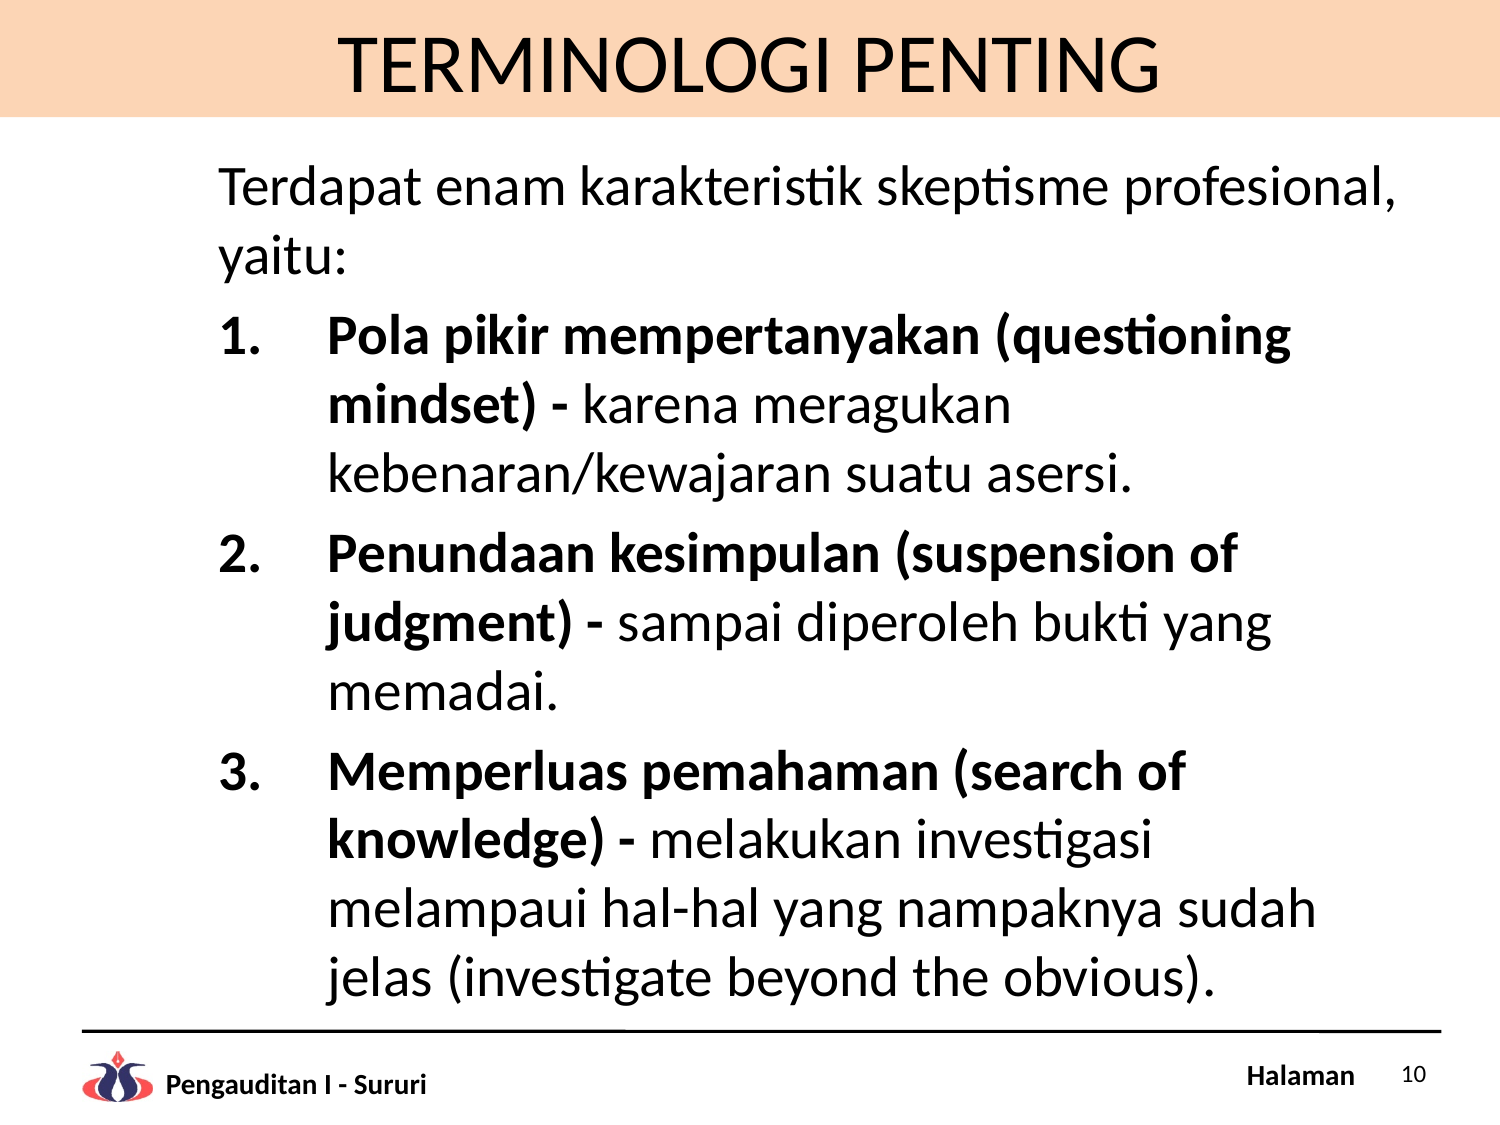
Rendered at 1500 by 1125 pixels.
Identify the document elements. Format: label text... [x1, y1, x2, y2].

title TERMINOLOGI PENTING [0, 0, 1500, 118]
slide_number 10 [1371, 1042, 1442, 1103]
picture [82, 1051, 153, 1102]
subtitle Terdapat enam karakteristik skeptisme profesional, yaitu: Pola pikir mempertanyakan (questioning mindset) - karena meragukan kebenaran/kewajaran suatu asersi. Penundaan kesimpulan (suspension of judgment) - sampai diperoleh bukti yang memadai. Memperluas pemahaman (search of knowledge) - melakukan investigasi melampaui hal-hal yang nampaknya sudah jelas (investigate beyond the obvious). [93, 140, 1442, 1020]
